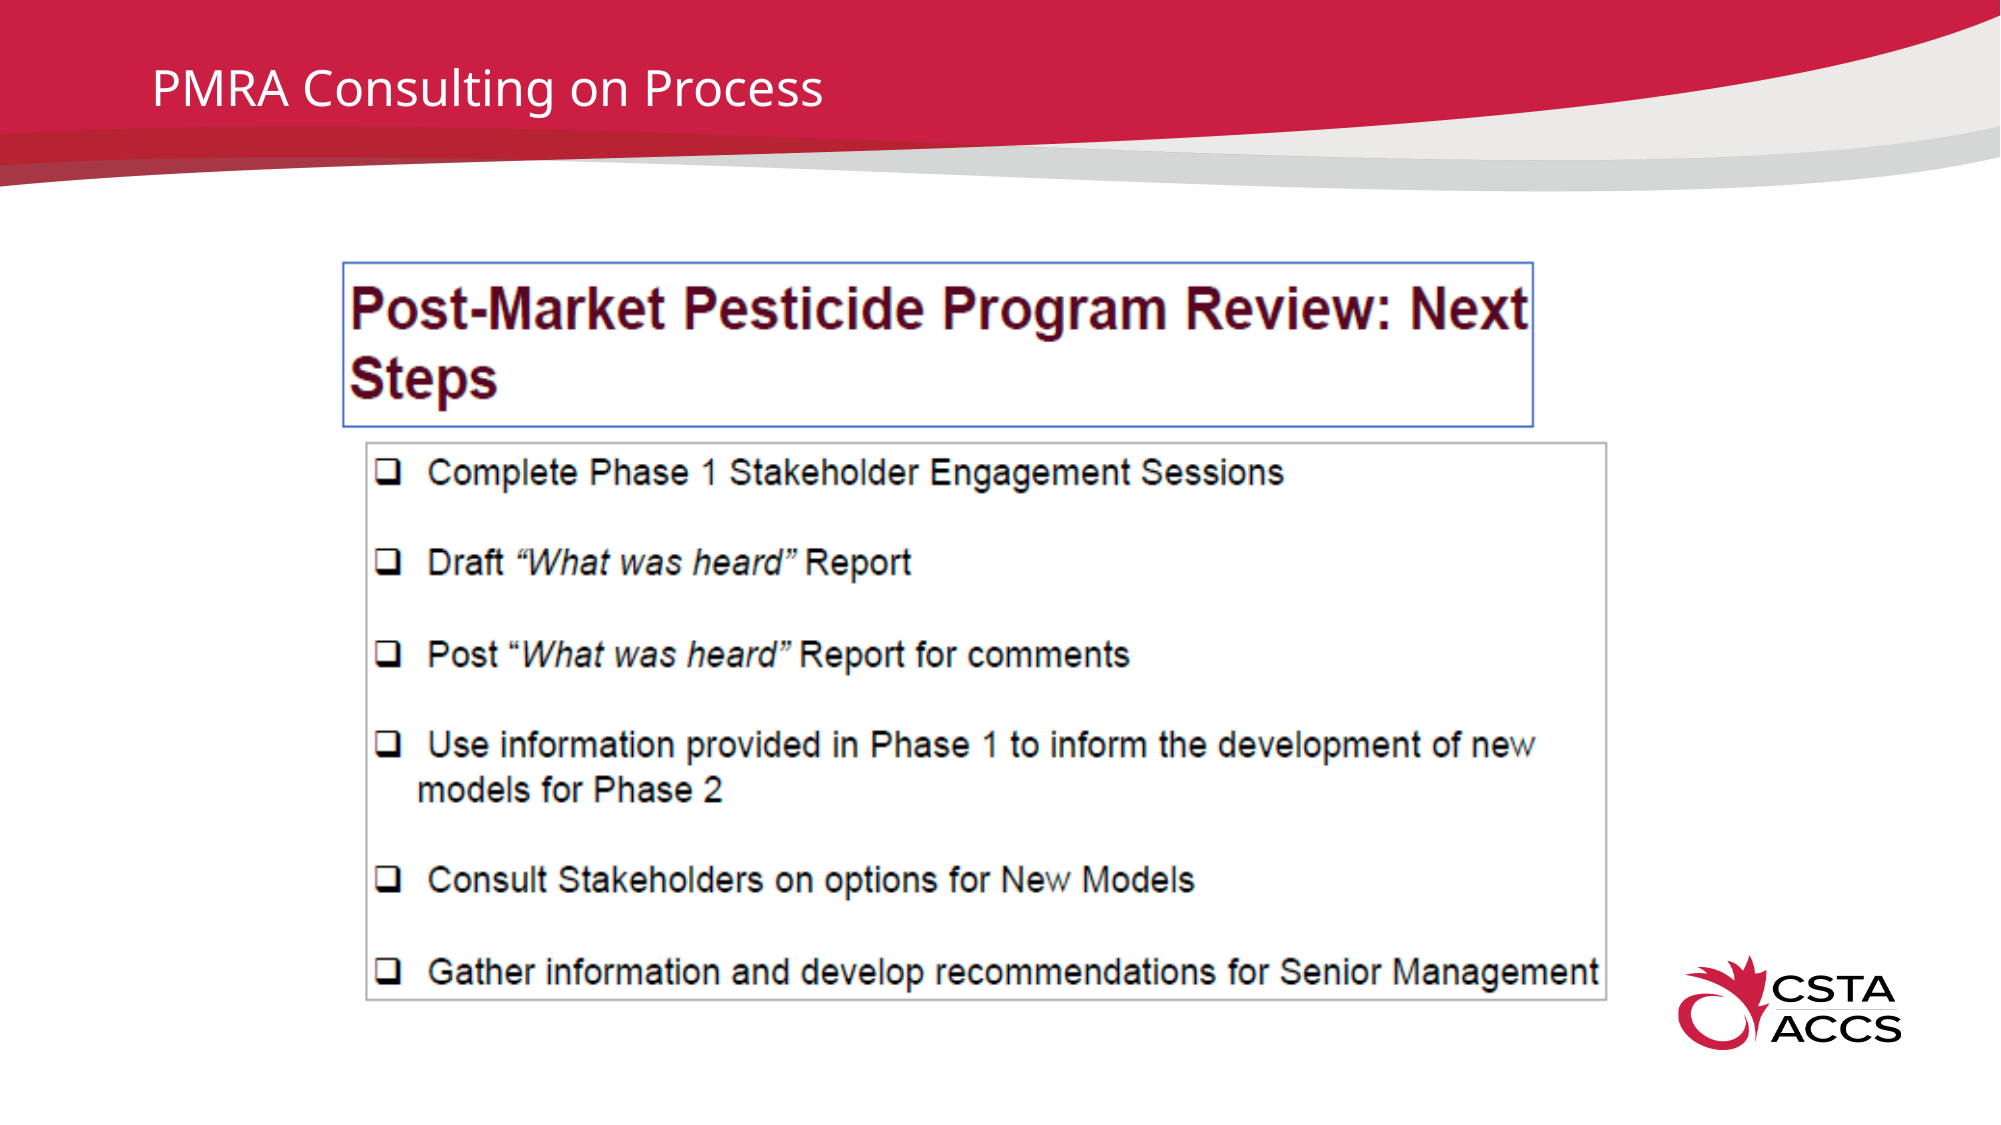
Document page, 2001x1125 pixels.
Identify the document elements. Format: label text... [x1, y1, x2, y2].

title PMRA Consulting on Process [136, 56, 1591, 130]
picture [0, 0, 2001, 1125]
